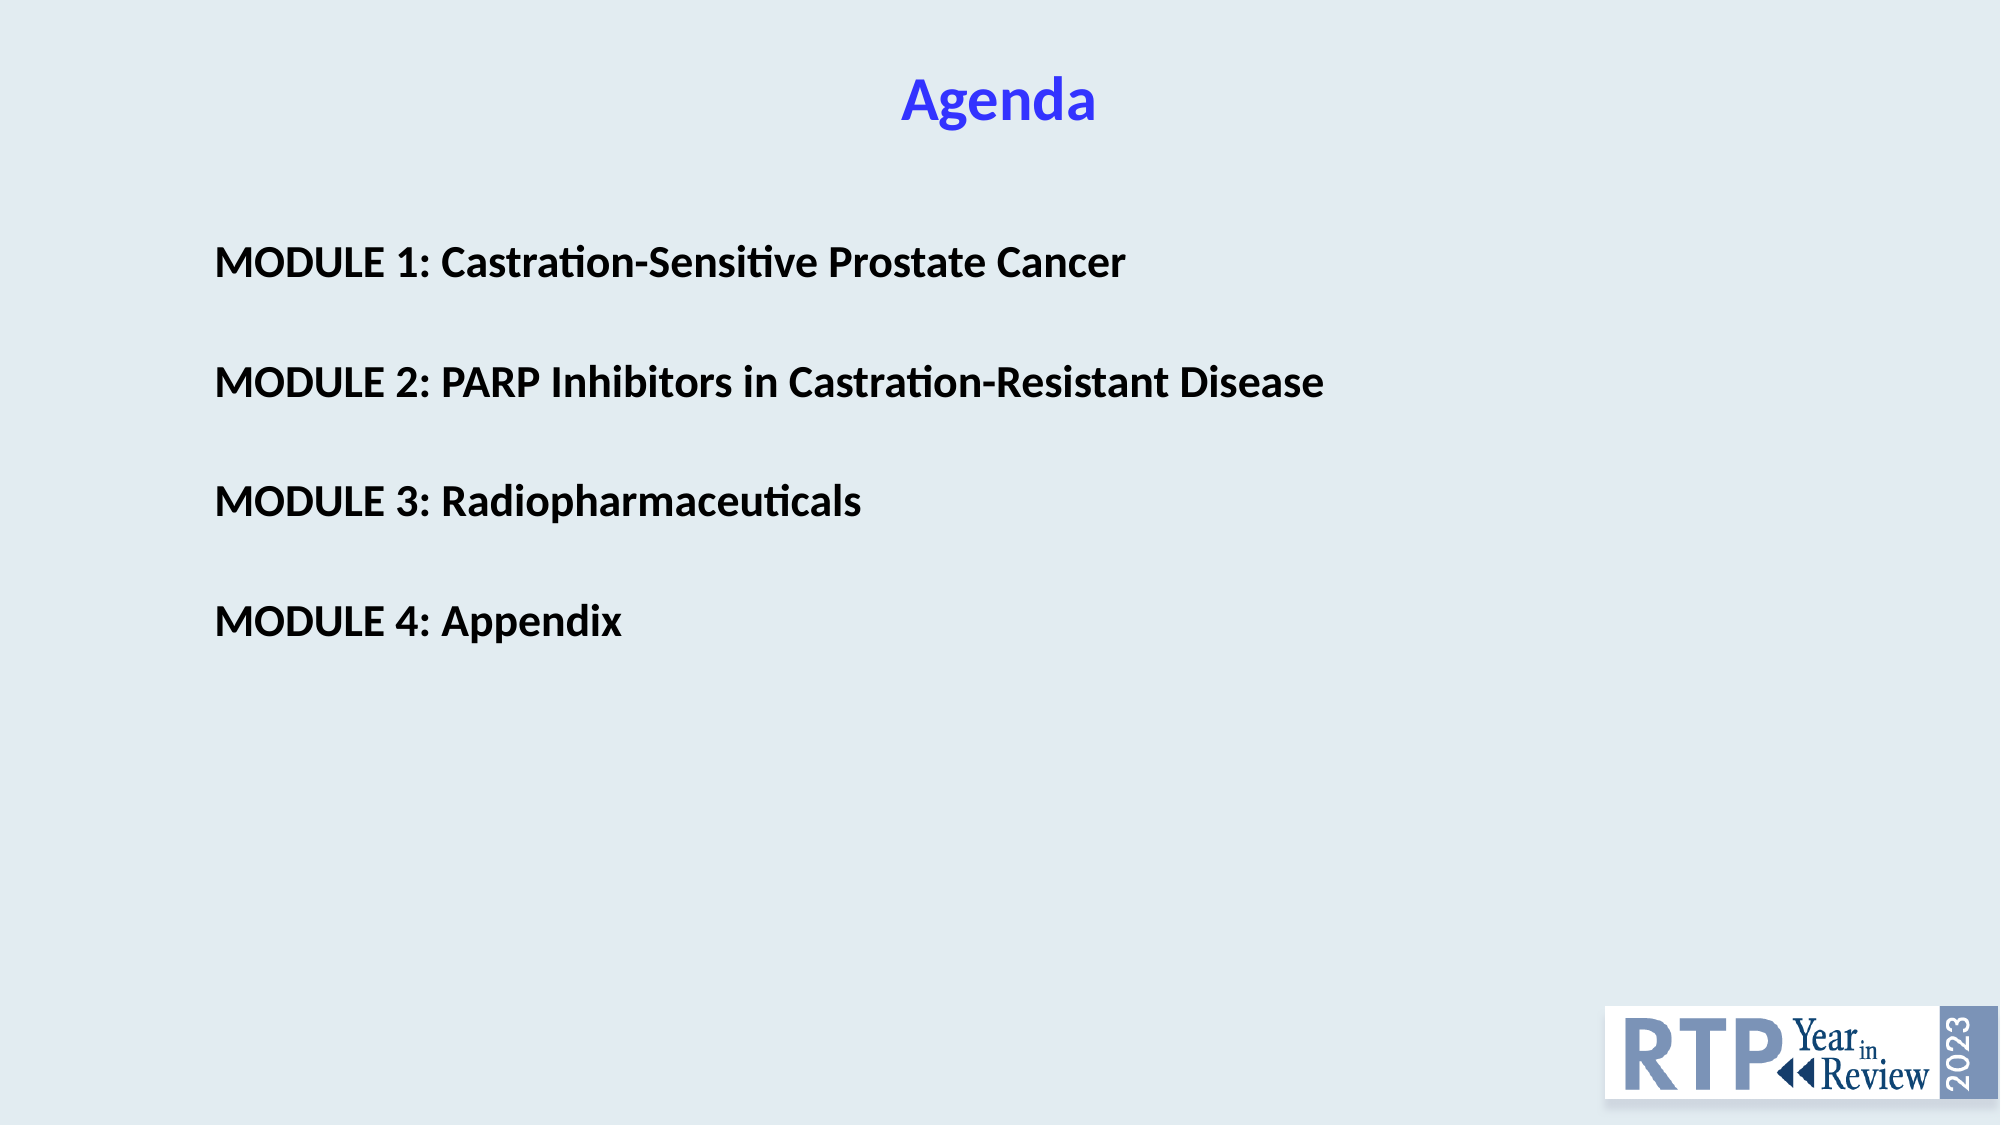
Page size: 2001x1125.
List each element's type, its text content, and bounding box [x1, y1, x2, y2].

picture [1605, 1006, 1998, 1099]
title Agenda [149, 6, 1850, 195]
list MODULE 1: Castration-Sensitive Prostate Cancer MODULE 2: PARP Inhibitors in Castration-Resistant Disease MODULE 3: Radiopharmaceuticals MODULE 4: Appendix [198, 231, 1898, 882]
